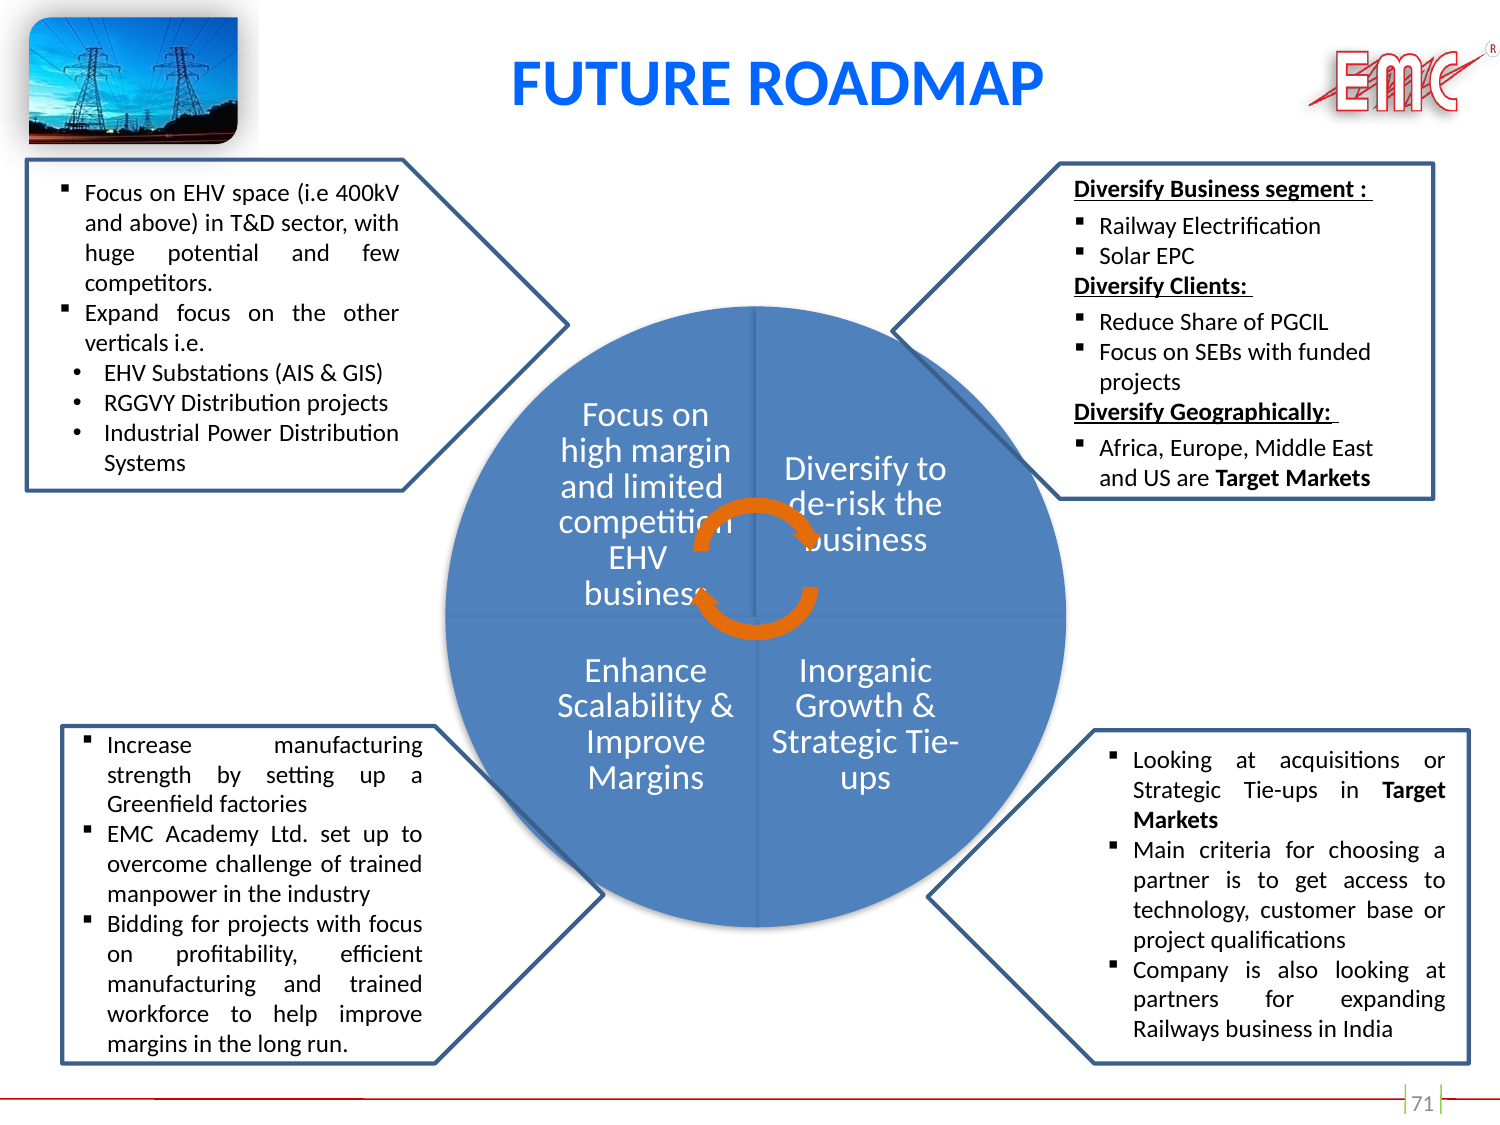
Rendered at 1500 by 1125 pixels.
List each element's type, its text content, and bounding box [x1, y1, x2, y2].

text_box Looking at acquisitions or Strategic Tie-ups in Target Markets Main criteria for choosing a partner is to get access to technology, customer base or project qualifications Company is also looking at partners for expanding Railways business in India [1092, 736, 1461, 1051]
text_box [439, 935, 567, 1063]
text_box Increase manufacturing strength by setting up a Greenfield factories EMC Academy Ltd. set up to overcome challenge of trained manpower in the industry Bidding for projects with focus on profitability, efficient manufacturing and trained workforce to help improve margins in the long run. [67, 720, 439, 1125]
title Future Roadmap [258, 3, 1284, 154]
text_box [1012, 161, 1436, 501]
text_box [962, 728, 1471, 1066]
slide_number 71 [1407, 1088, 1438, 1116]
text_box [24, 157, 454, 493]
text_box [145, 210, 1366, 928]
picture [29, 17, 238, 145]
text_box Diversify Business segment : Railway Electrification Solar EPC Diversify Clients: Reduce Share of PGCIL Focus on SEBs with funded projects Diversify Geographically: Africa, Europe, Middle East and US are Target Markets [1059, 165, 1424, 529]
text_box Focus on EHV space (i.e 400kV and above) in T&D sector, with huge potential and few competitors. Expand focus on the other verticals i.e. EHV Substations (AIS & GIS) RGGVY Distribution projects Industrial Power Distribution Systems [44, 169, 415, 484]
text_box [60, 723, 67, 1066]
picture [1307, 40, 1500, 112]
